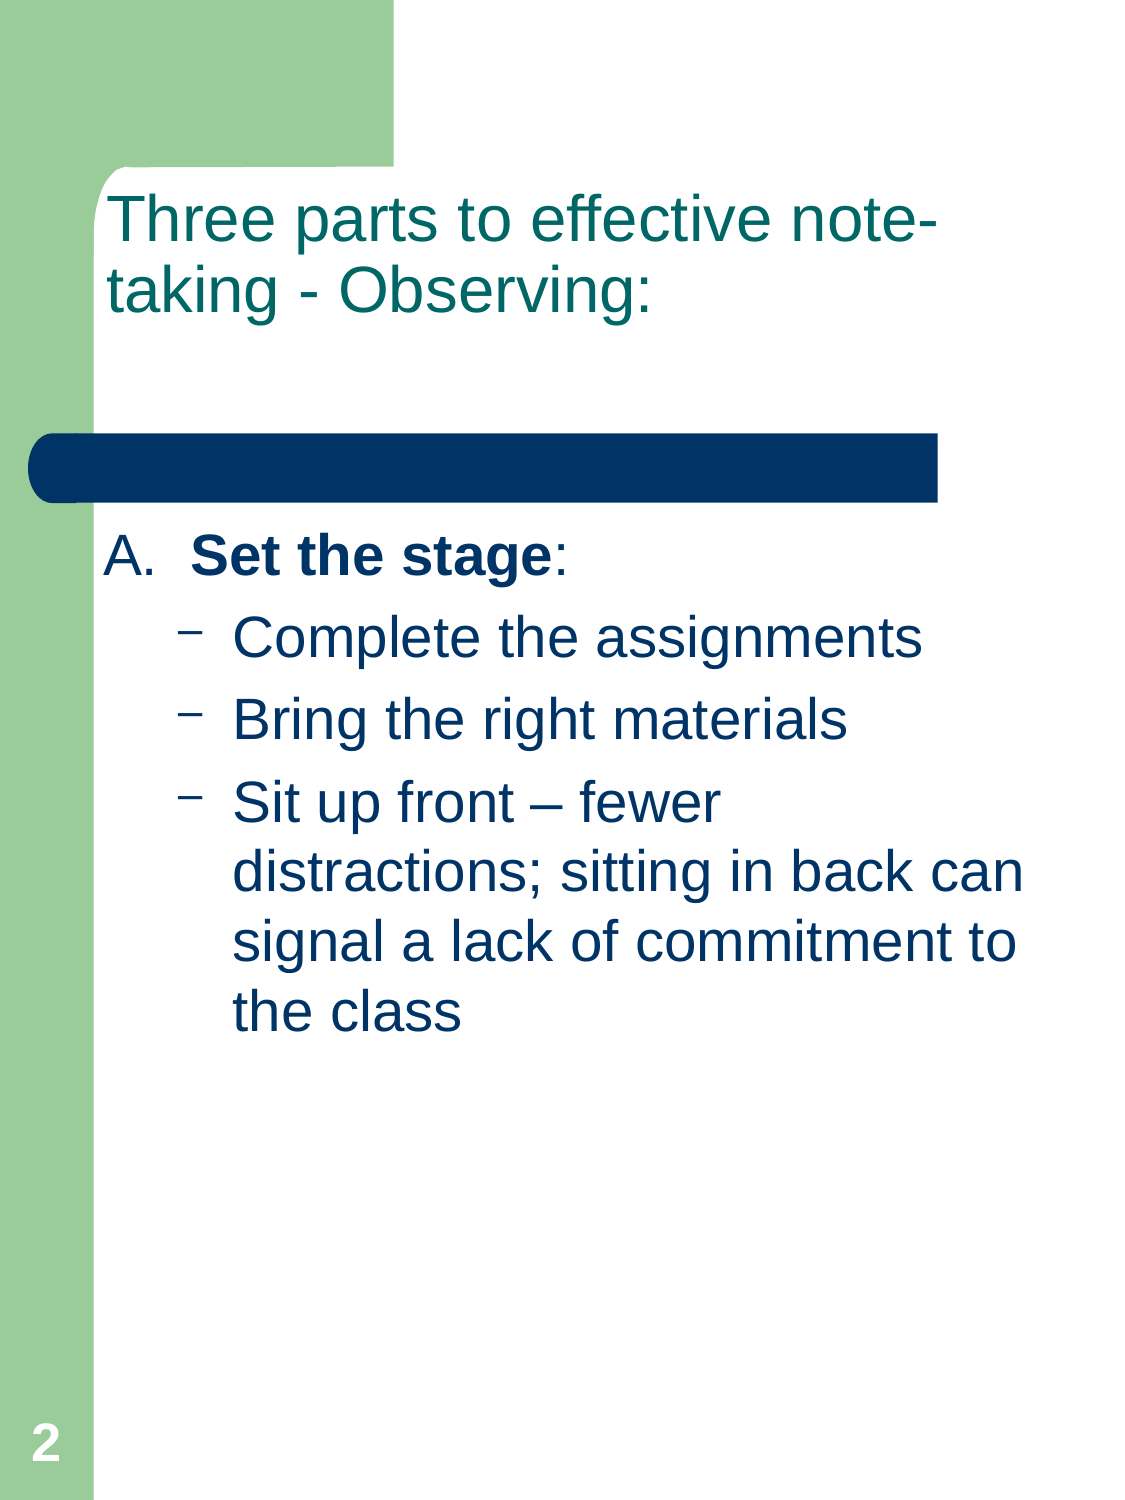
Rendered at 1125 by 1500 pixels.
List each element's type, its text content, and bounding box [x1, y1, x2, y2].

list A. Set the stage: Complete the assignments Bring the right materials Sit up front – fewer distractions; sitting in back can signal a lack of commitment to the class [103, 516, 1050, 1332]
text_box 2 [10, 1407, 83, 1473]
title Three parts to effective note-taking - Observing: [105, 178, 1057, 405]
